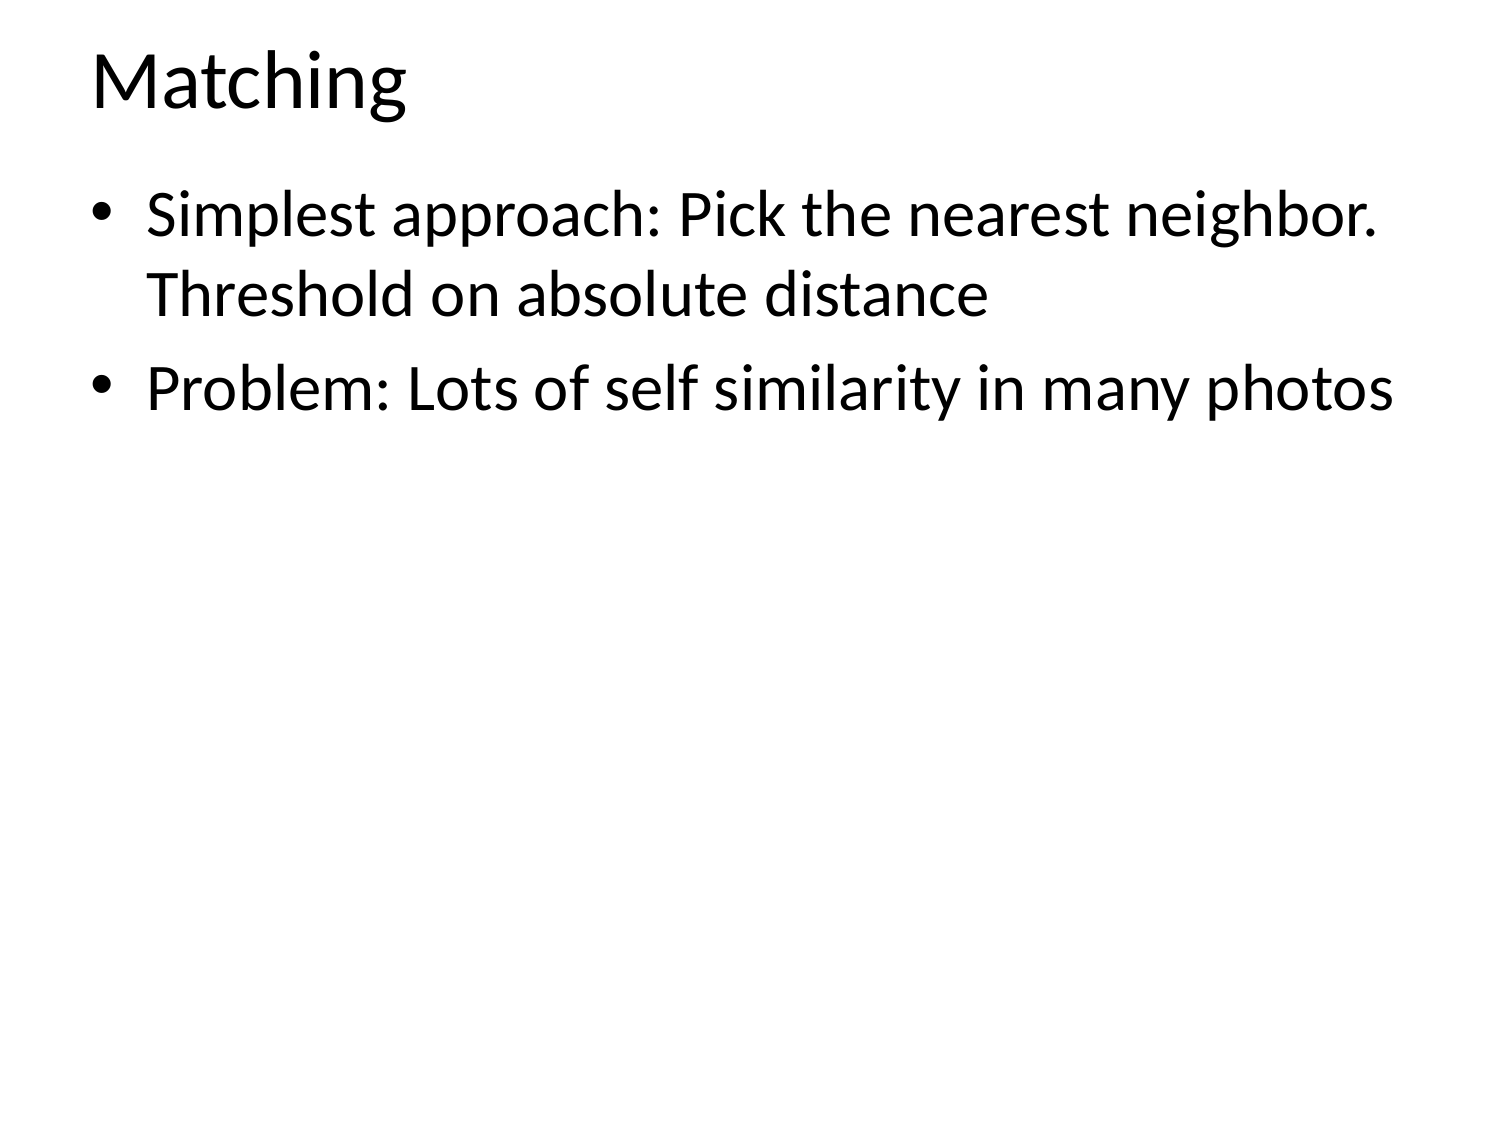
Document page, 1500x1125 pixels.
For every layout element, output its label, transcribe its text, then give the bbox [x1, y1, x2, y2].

title Matching [74, 0, 1426, 151]
list Simplest approach: Pick the nearest neighbor. Threshold on absolute distance Problem: Lots of self similarity in many photos [74, 162, 1426, 1006]
